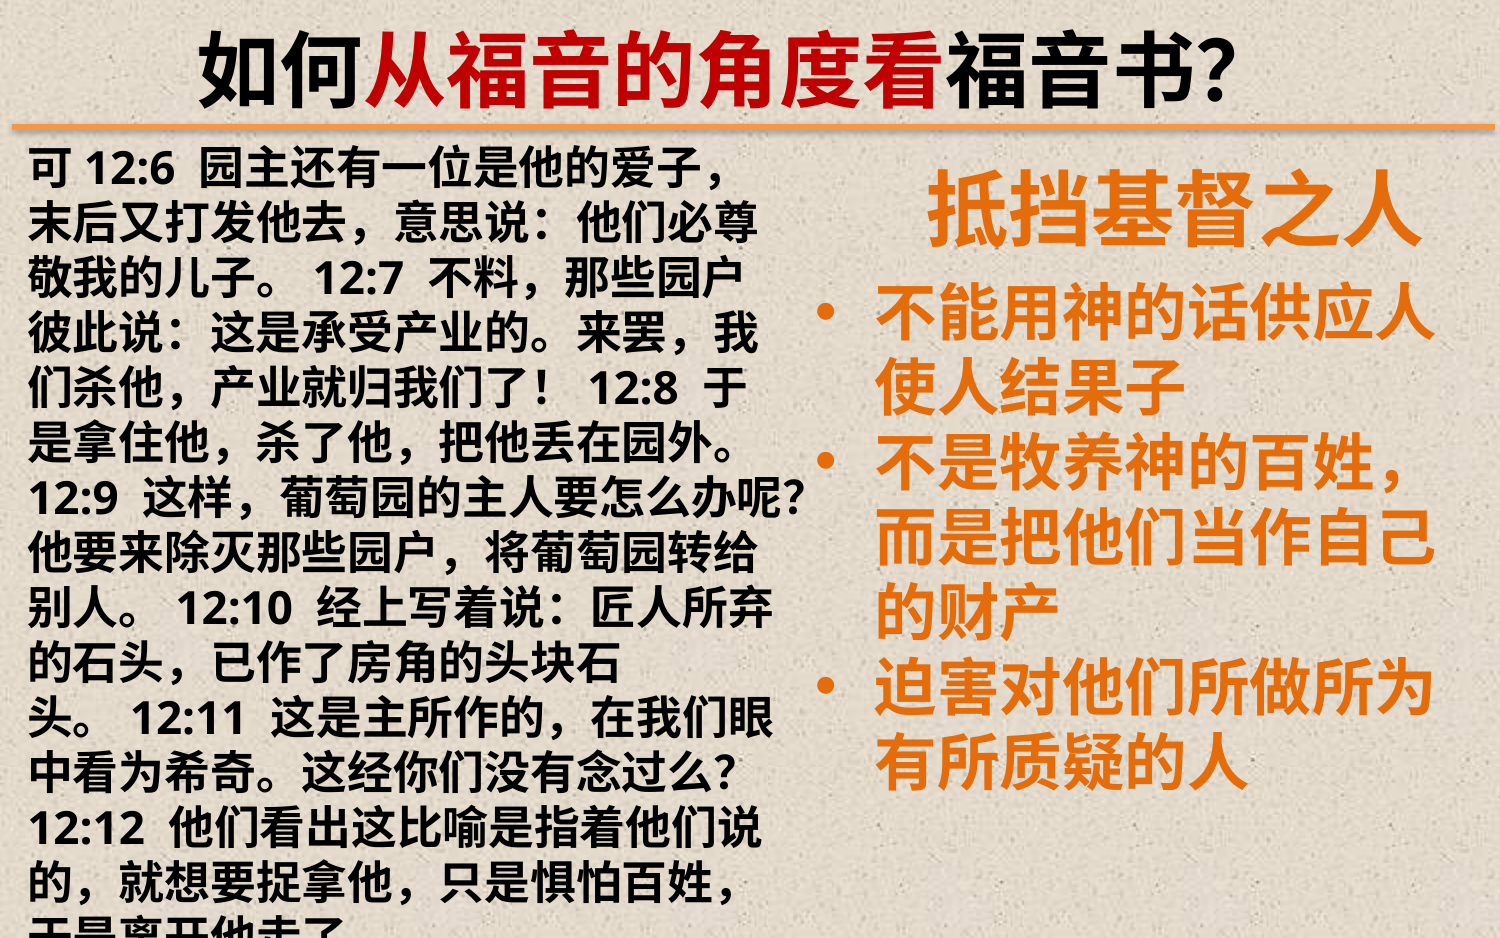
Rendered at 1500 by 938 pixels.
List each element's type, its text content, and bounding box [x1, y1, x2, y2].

picture [0, 0, 1500, 938]
text_box 可12:6 园主还有一位是他的爱子，末后又打发他去，意思说：他们必尊敬我的儿子。12:7 不料，那些园户彼此说：这是承受产业的。来罢，我们杀他，产业就归我们了！12:8 于是拿住他，杀了他，把他丢在园外。12:9 这样，葡萄园的主人要怎么办呢？他要来除灭那些园户，将葡萄园转给别人。12:10 经上写着说：匠人所弃的石头，已作了房角的头块石头。12:11 这是主所作的，在我们眼中看为希奇。这经你们没有念过么？12:12 他们看出这比喻是指着他们说的，就想要捉拿他，只是惧怕百姓，于是离开他走了。 [12, 133, 800, 938]
text_box 如何从福音的角度看福音书？ [181, 10, 1294, 126]
text_box 不能用神的话供应人使人结果子 不是牧养神的百姓，而是把他们当作自己的财产 迫害对他们所做所为有所质疑的人 [799, 265, 1495, 805]
text_box 抵挡基督之人 [900, 149, 1450, 265]
